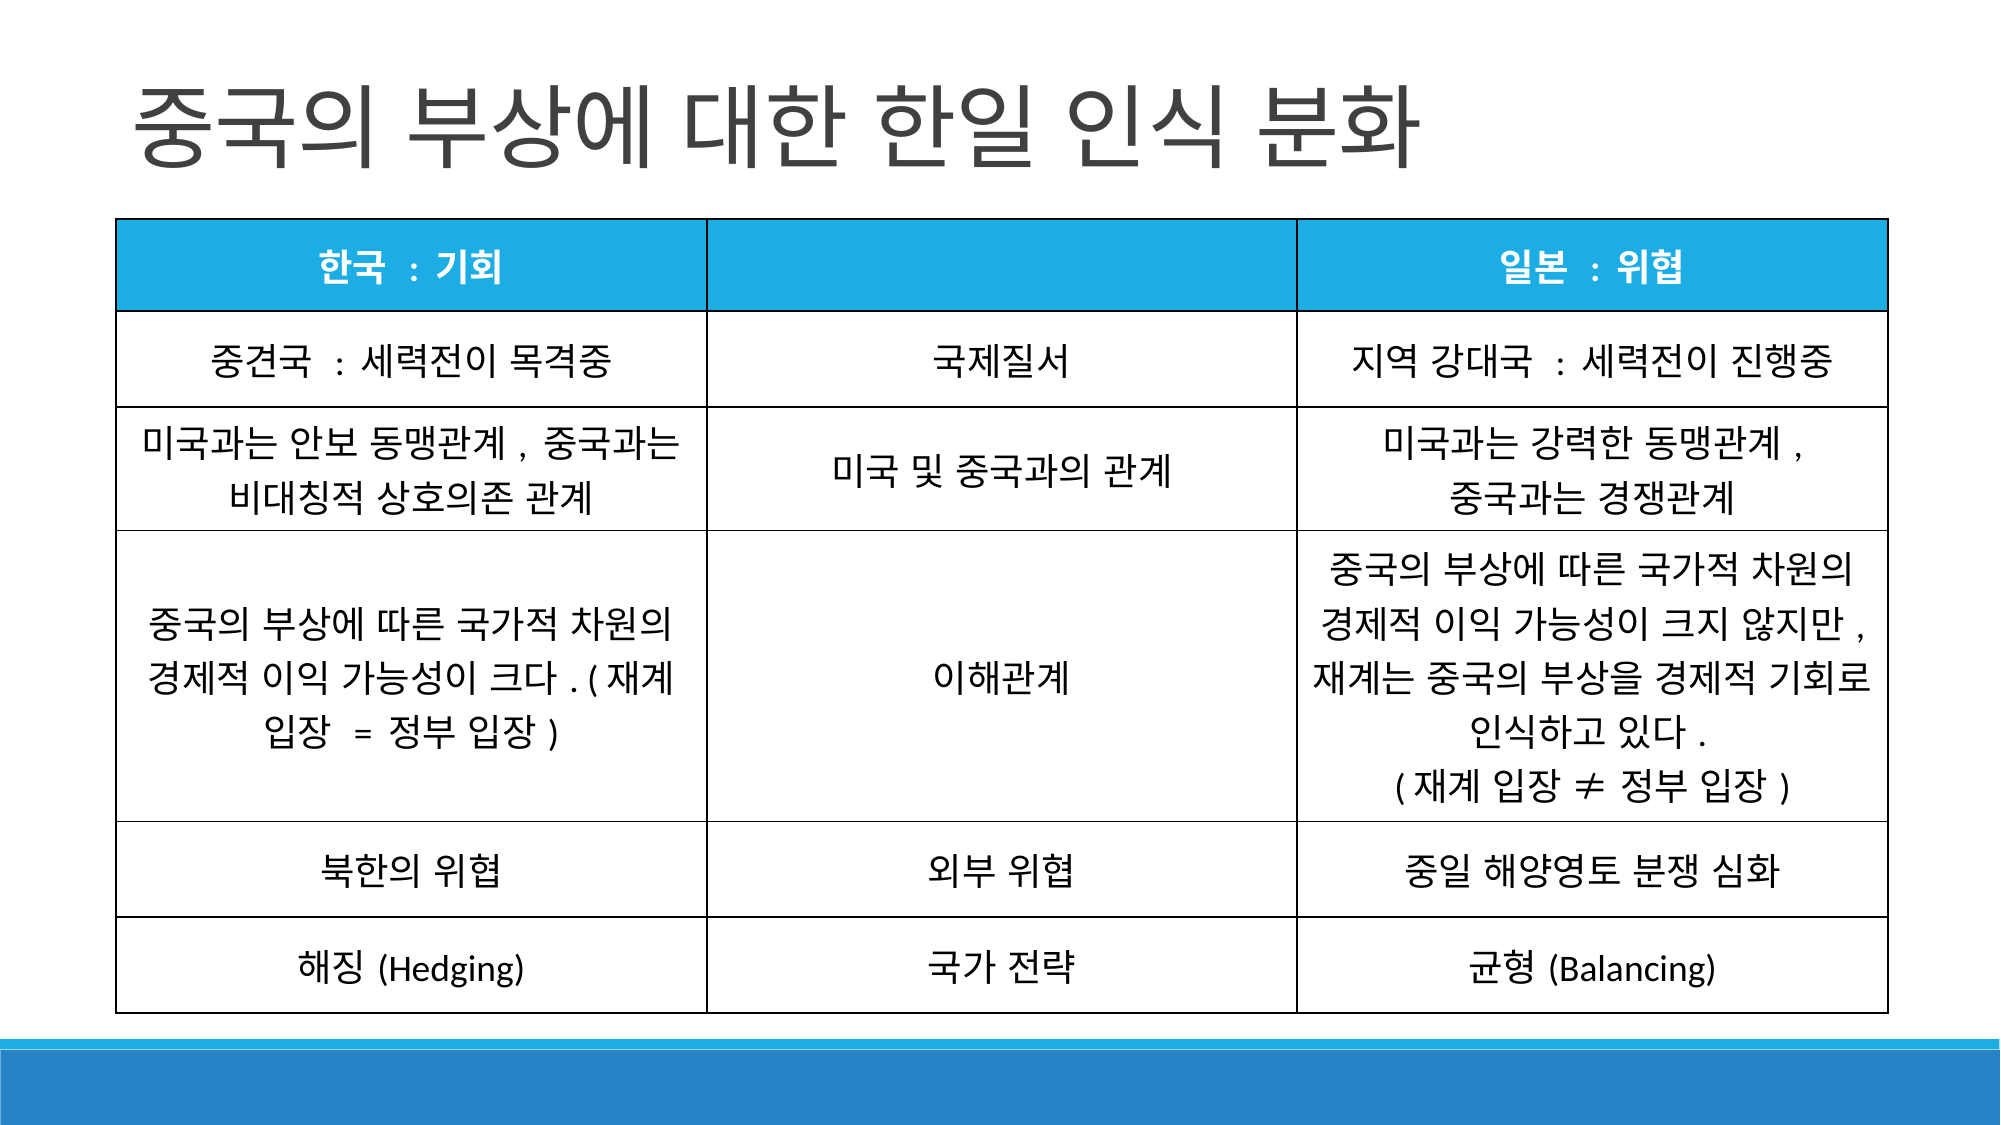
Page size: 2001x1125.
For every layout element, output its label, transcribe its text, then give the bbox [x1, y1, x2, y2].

table_cell 해징(Hedging) [117, 918, 706, 1012]
table_header 한국 : 기회 [117, 220, 706, 310]
table_cell 미국과는 강력한 동맹관계, 중국과는 경쟁관계 [1298, 408, 1887, 530]
table_cell 이해관계 [708, 531, 1296, 821]
table_cell 북한의 위협 [117, 822, 706, 916]
table_cell 미국 및 중국과의 관계 [708, 408, 1296, 530]
table_cell 중국의 부상에 따른 국가적 차원의 경제적 이익 가능성이 크다. (재계 입장 = 정부 입장) [117, 531, 706, 821]
table_cell 중국의 부상에 따른 국가적 차원의 경제적 이익 가능성이 크지 않지만, 재계는 중국의 부상을 경제적 기회로 인식하고 있다. (재계 입장 ≠ 정부 입장) [1298, 531, 1887, 821]
table_cell 중일 해양영토 분쟁 심화 [1298, 822, 1887, 916]
table_cell 외부 위협 [708, 822, 1296, 916]
table_cell 중견국 : 세력전이 목격중 [117, 312, 706, 406]
table_header [708, 220, 1296, 310]
table_cell 균형(Balancing) [1298, 918, 1887, 1012]
table_cell 미국과는 안보 동맹관계, 중국과는 비대칭적 상호의존 관계 [117, 408, 706, 530]
table_cell 지역 강대국 : 세력전이 진행중 [1298, 312, 1887, 406]
table_cell 국제질서 [708, 312, 1296, 406]
title 중국의 부상에 대한 한일 인식 분화 [116, 56, 1819, 188]
table_header 일본 : 위협 [1298, 220, 1887, 310]
table_cell 국가 전략 [708, 918, 1296, 1012]
